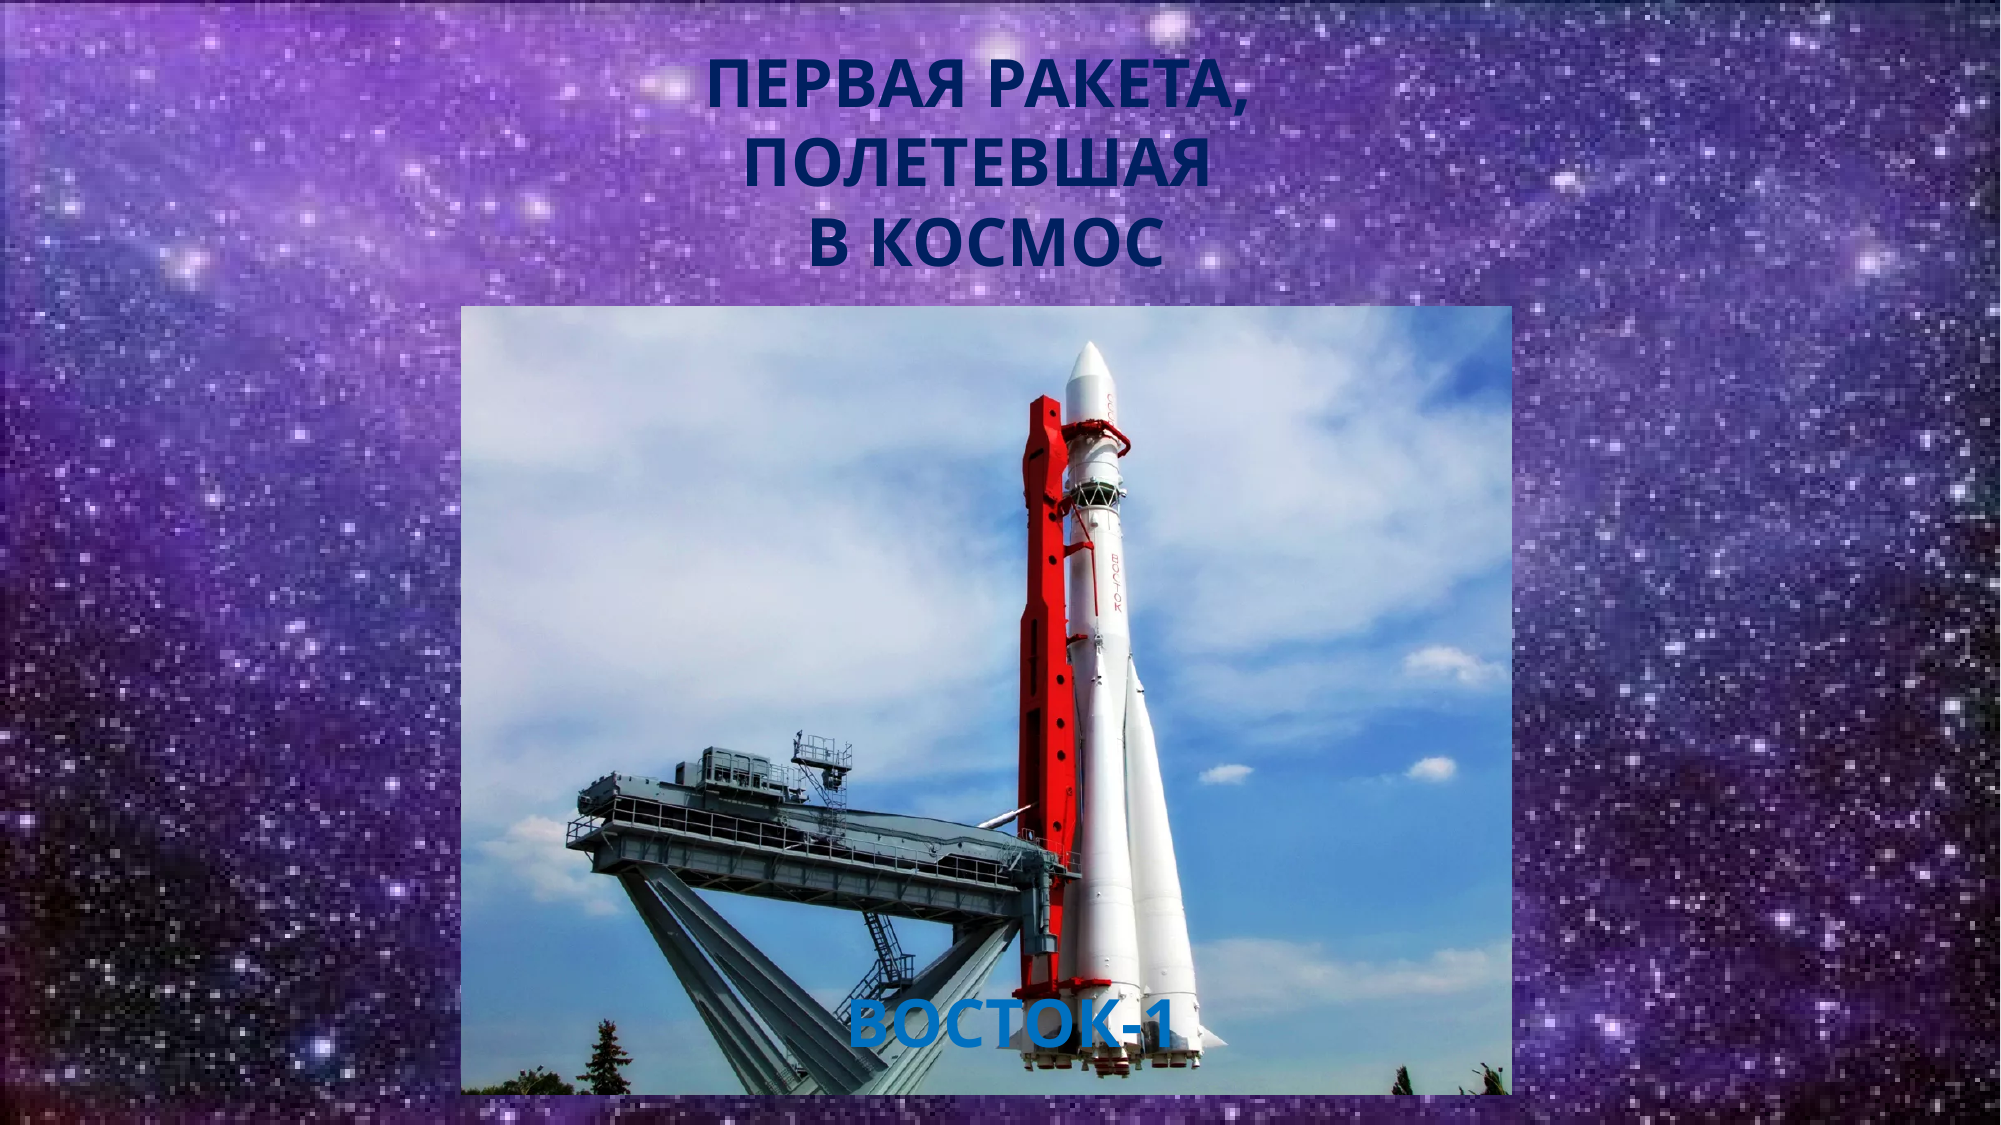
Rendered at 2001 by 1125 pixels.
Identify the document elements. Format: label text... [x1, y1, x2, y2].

text_box ПЕРВАЯ РАКЕТА, ПОЛЕТЕВШАЯ В КОСМОС [486, 32, 1487, 288]
picture [0, 0, 2001, 1125]
